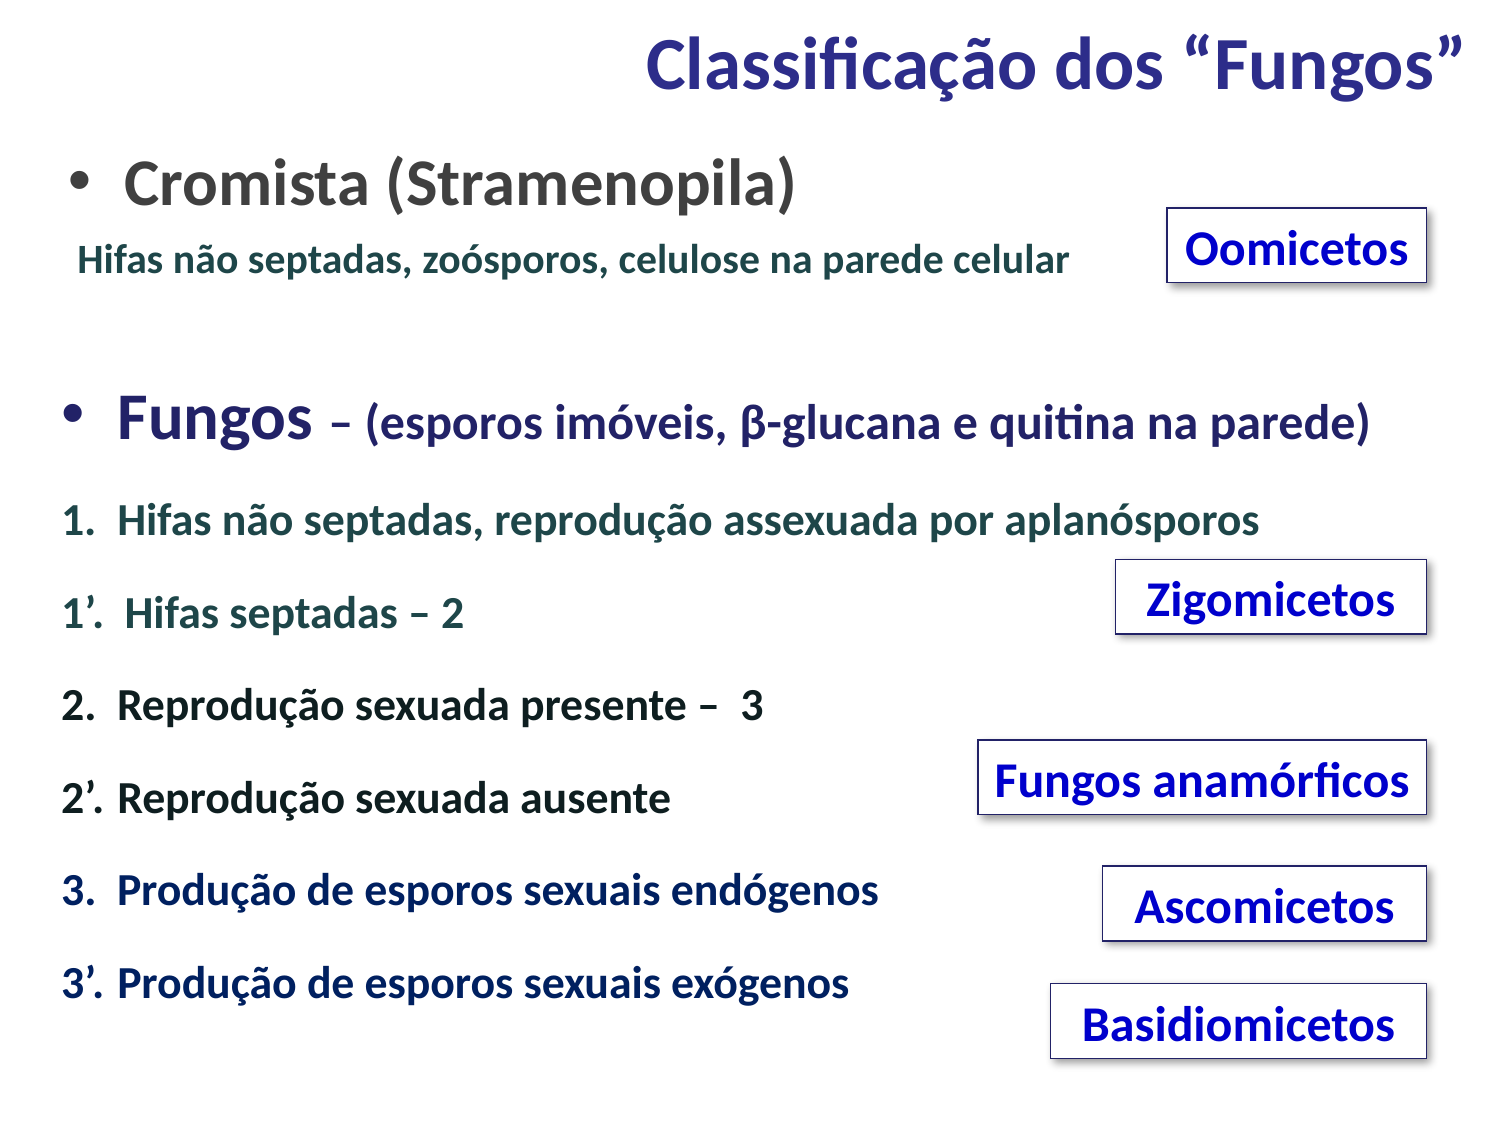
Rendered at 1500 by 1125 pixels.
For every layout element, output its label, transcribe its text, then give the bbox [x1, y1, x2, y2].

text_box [46, 364, 1427, 1060]
text_box Cromista (Stramenopila) Hifas não septadas, zoósporos, celulose na parede celular [53, 131, 1400, 289]
text_box Oomicetos [1166, 207, 1427, 283]
text_box Classificação dos “Fungos” [620, 7, 1483, 112]
